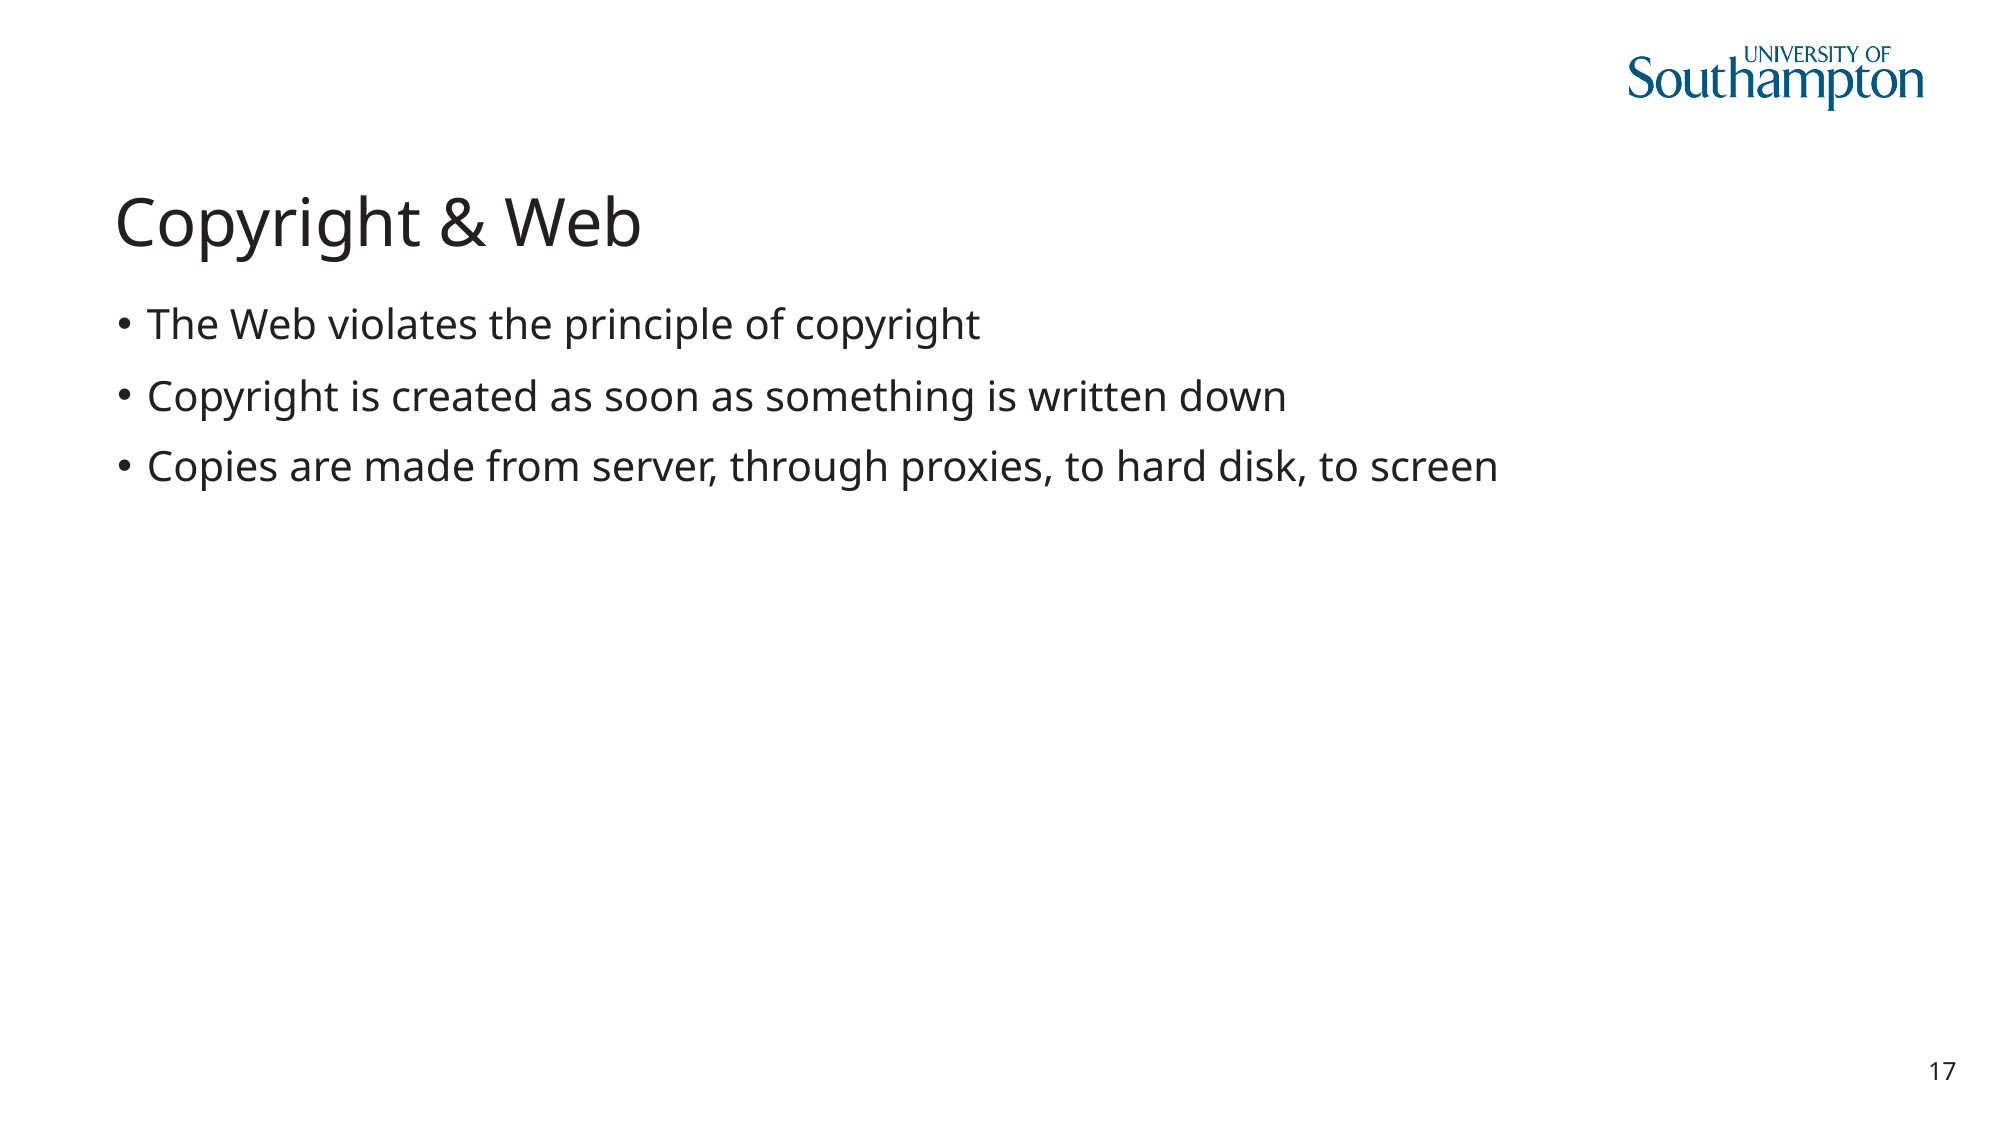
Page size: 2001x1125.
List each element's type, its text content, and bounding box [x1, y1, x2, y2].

picture [1869, 48, 1877, 60]
picture [1629, 46, 1924, 111]
picture [1629, 71, 1648, 95]
title Copyright & Web [102, 113, 1898, 268]
list The Web violates the principle of copyright Copyright is created as soon as something is written down Copies are made from server, through proxies, to hard disk, to screen [102, 290, 1898, 1024]
